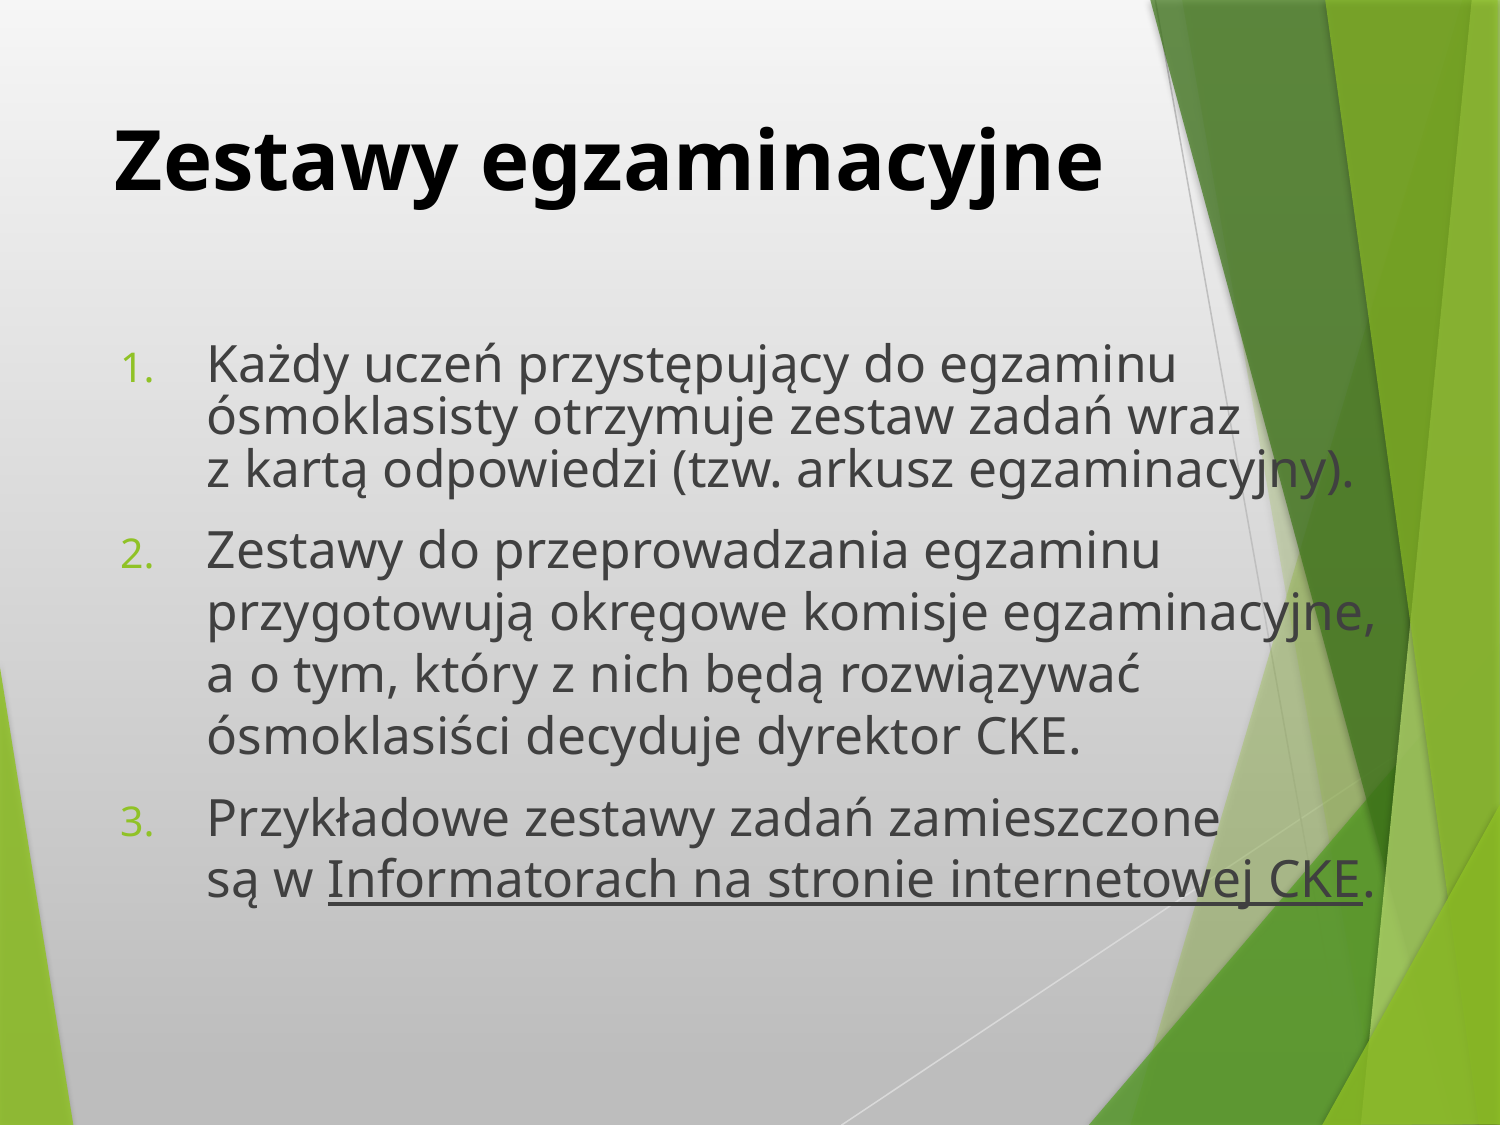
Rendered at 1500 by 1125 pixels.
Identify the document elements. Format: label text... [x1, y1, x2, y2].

list Każdy uczeń przystępujący do egzaminu ósmoklasisty otrzymuje zestaw zadań wraz z kartą odpowiedzi (tzw. arkusz egzaminacyjny). Zestawy do przeprowadzania egzaminu przygotowują okręgowe komisje egzaminacyjne, a o tym, który z nich będą rozwiązywać ósmoklasiści decyduje dyrektor CKE. Przykładowe zestawy zadań zamieszczone są w Informatorach na stronie internetowej CKE. [105, 332, 1410, 924]
title Zestawy egzaminacyjne [99, 99, 1142, 317]
